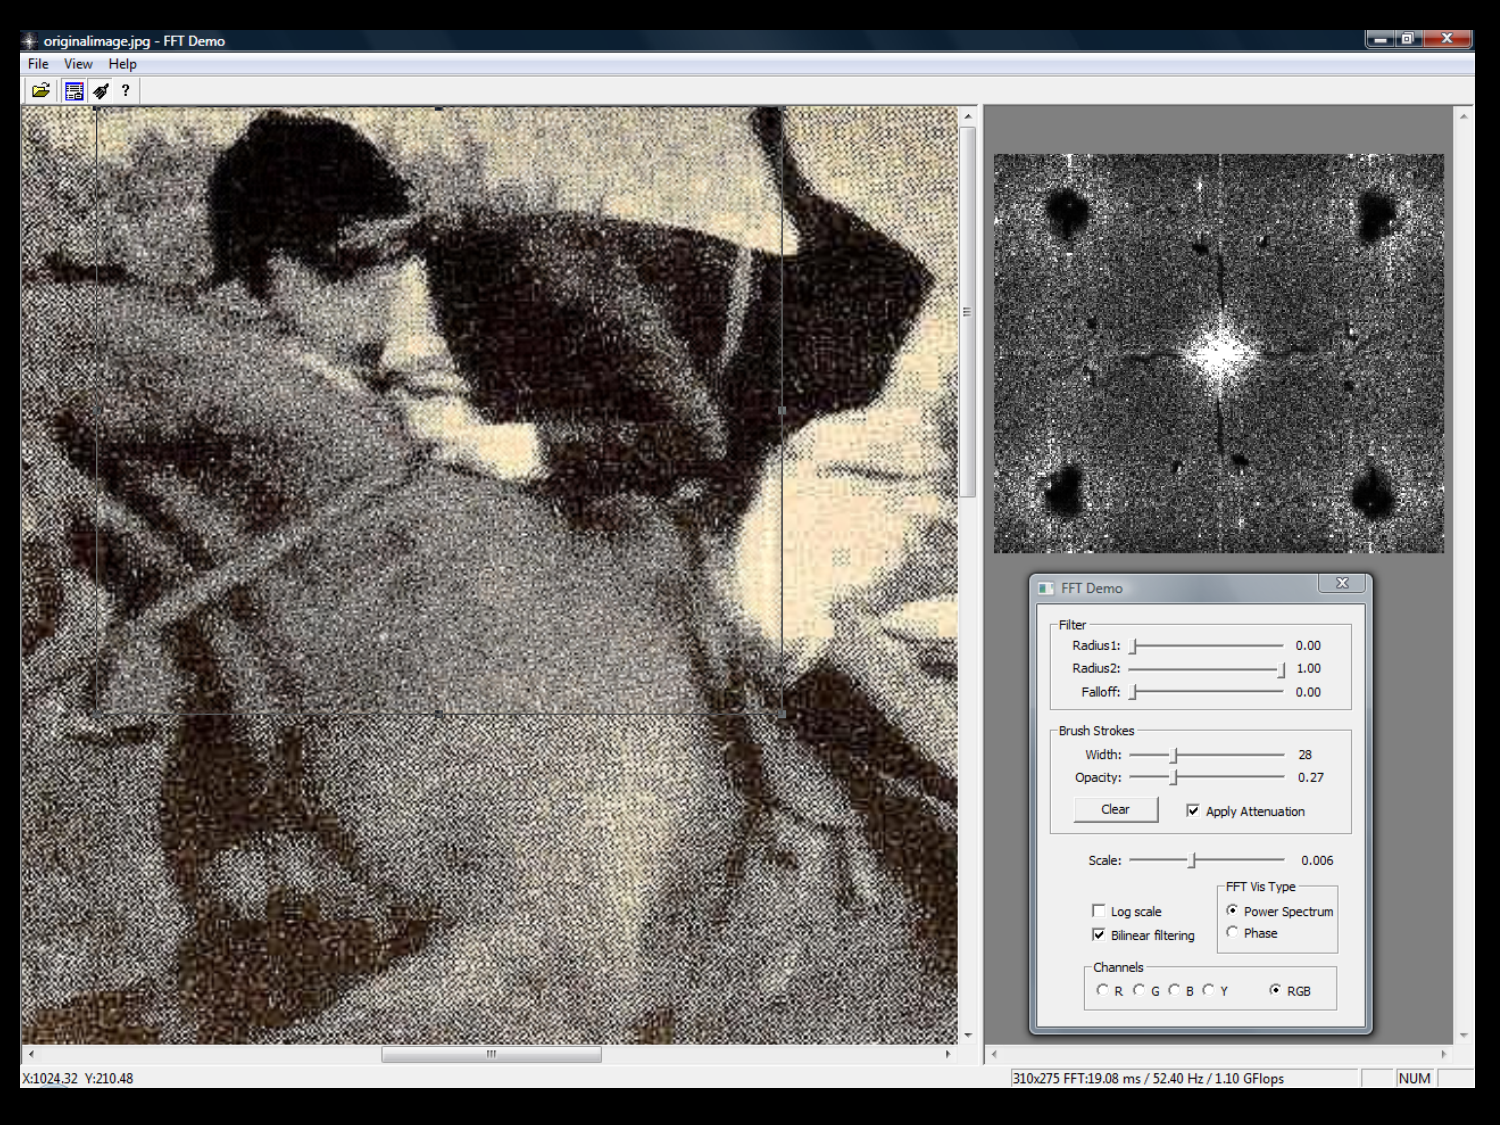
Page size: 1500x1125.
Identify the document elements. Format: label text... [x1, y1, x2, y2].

picture [20, 30, 1476, 1088]
text_box [0, 0, 1500, 1125]
table_cell 29 [18, 28, 1479, 1091]
